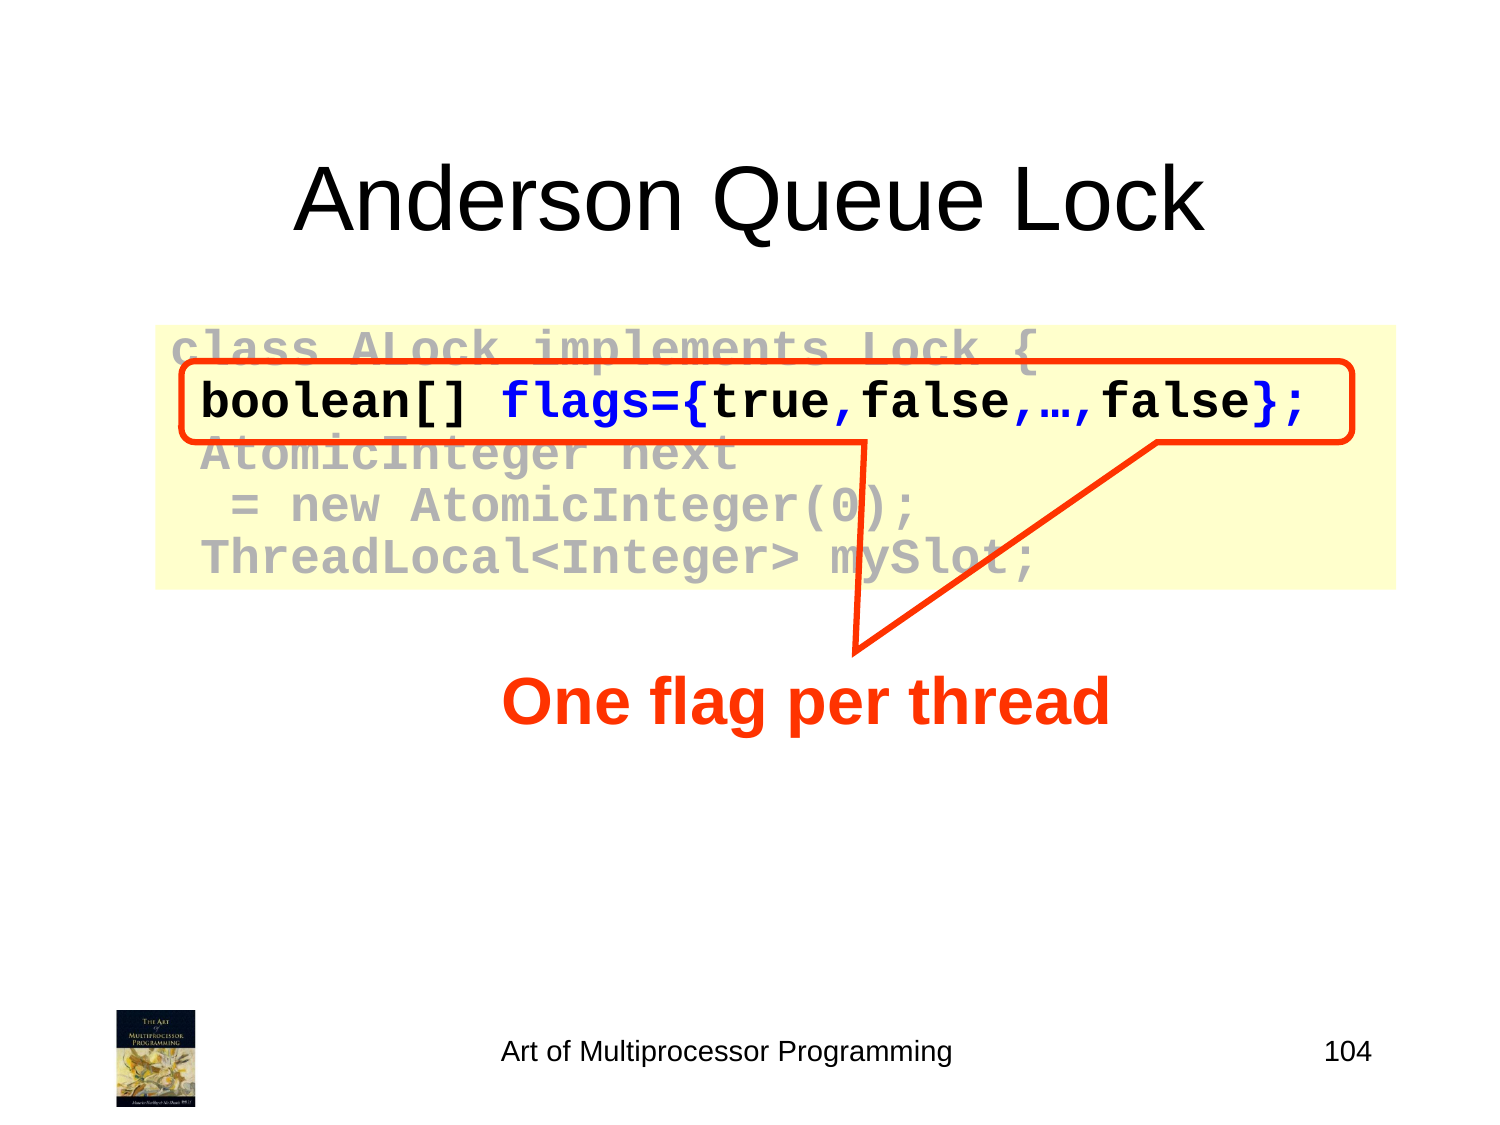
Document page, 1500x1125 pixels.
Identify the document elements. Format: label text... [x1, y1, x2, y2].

picture [107, 1010, 204, 1107]
slide_number 104 [1074, 1024, 1388, 1101]
text_box One flag per thread [486, 650, 1128, 745]
text_box class ALock implements Lock { boolean[] flags={true,false,…,false}; AtomicInteger next = new AtomicInteger(0); ThreadLocal<Integer> mySlot; [155, 324, 1397, 590]
title Anderson Queue Lock [112, 99, 1388, 288]
text_box [181, 361, 1353, 650]
footer Art of Multiprocessor Programming [433, 1024, 1022, 1101]
